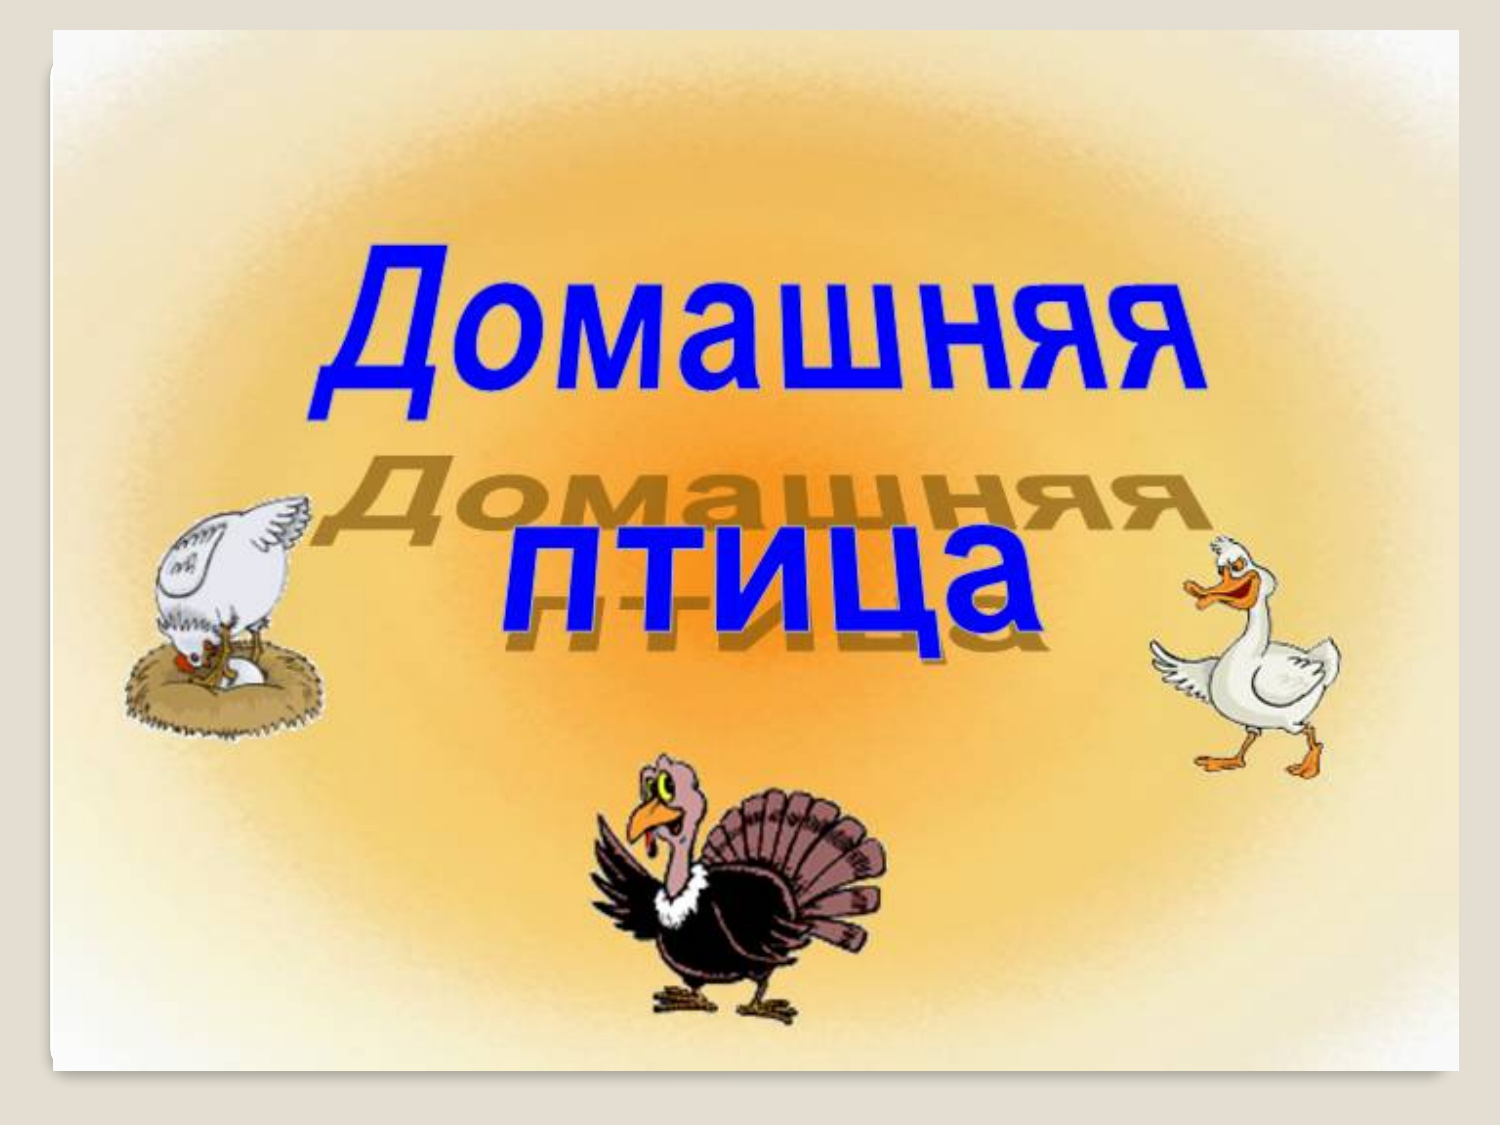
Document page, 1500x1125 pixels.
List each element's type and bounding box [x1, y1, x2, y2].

picture [52, 30, 1459, 1071]
